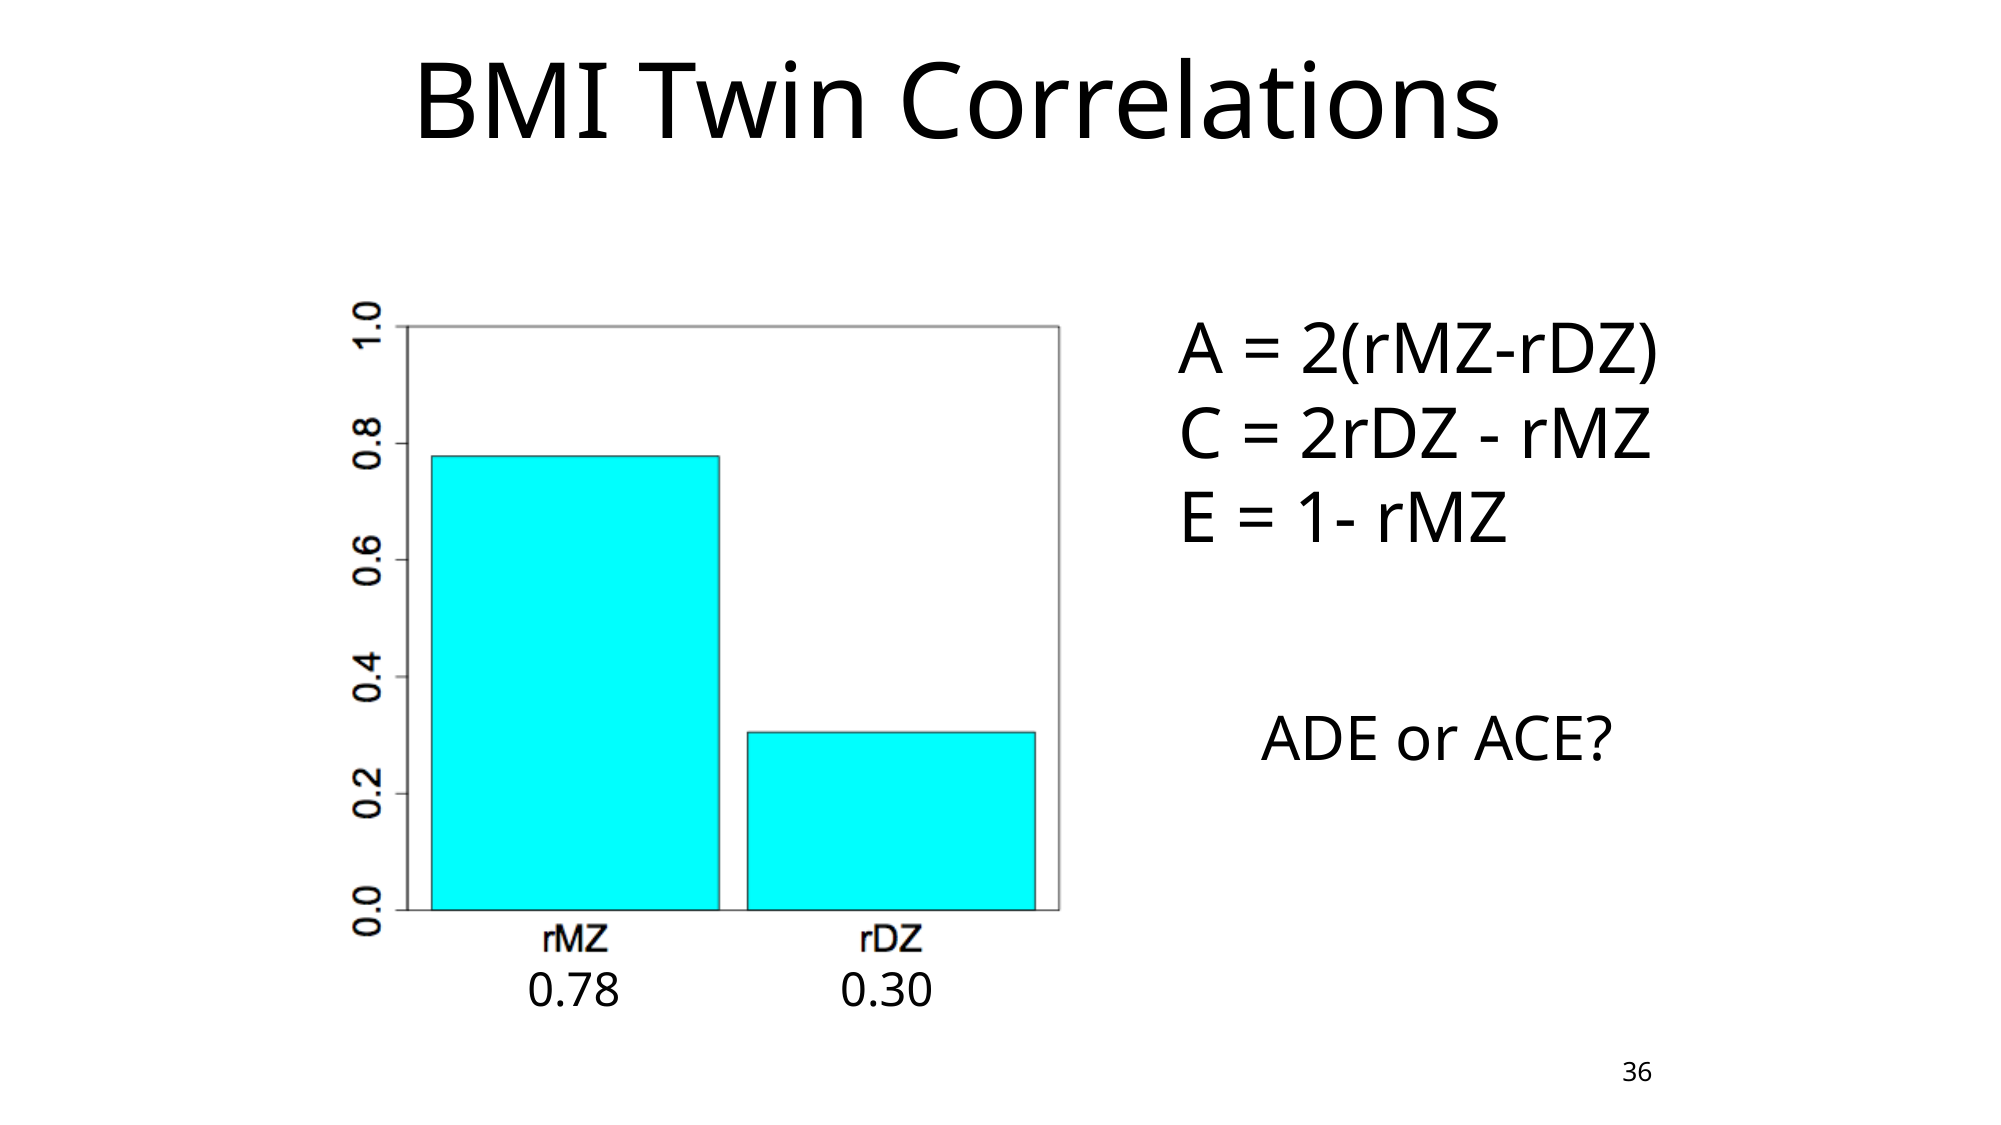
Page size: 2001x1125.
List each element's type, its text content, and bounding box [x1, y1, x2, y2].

text_box ADE or ACE? [1261, 698, 1614, 773]
text_box A = 2(rMZ-rDZ) C = 2rDZ - rMZ E = 1- rMZ [1178, 303, 1698, 557]
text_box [315, 234, 1108, 1026]
text_box <number> [1412, 1042, 1863, 1103]
text_box BMI Twin Correlations [396, 29, 1604, 180]
